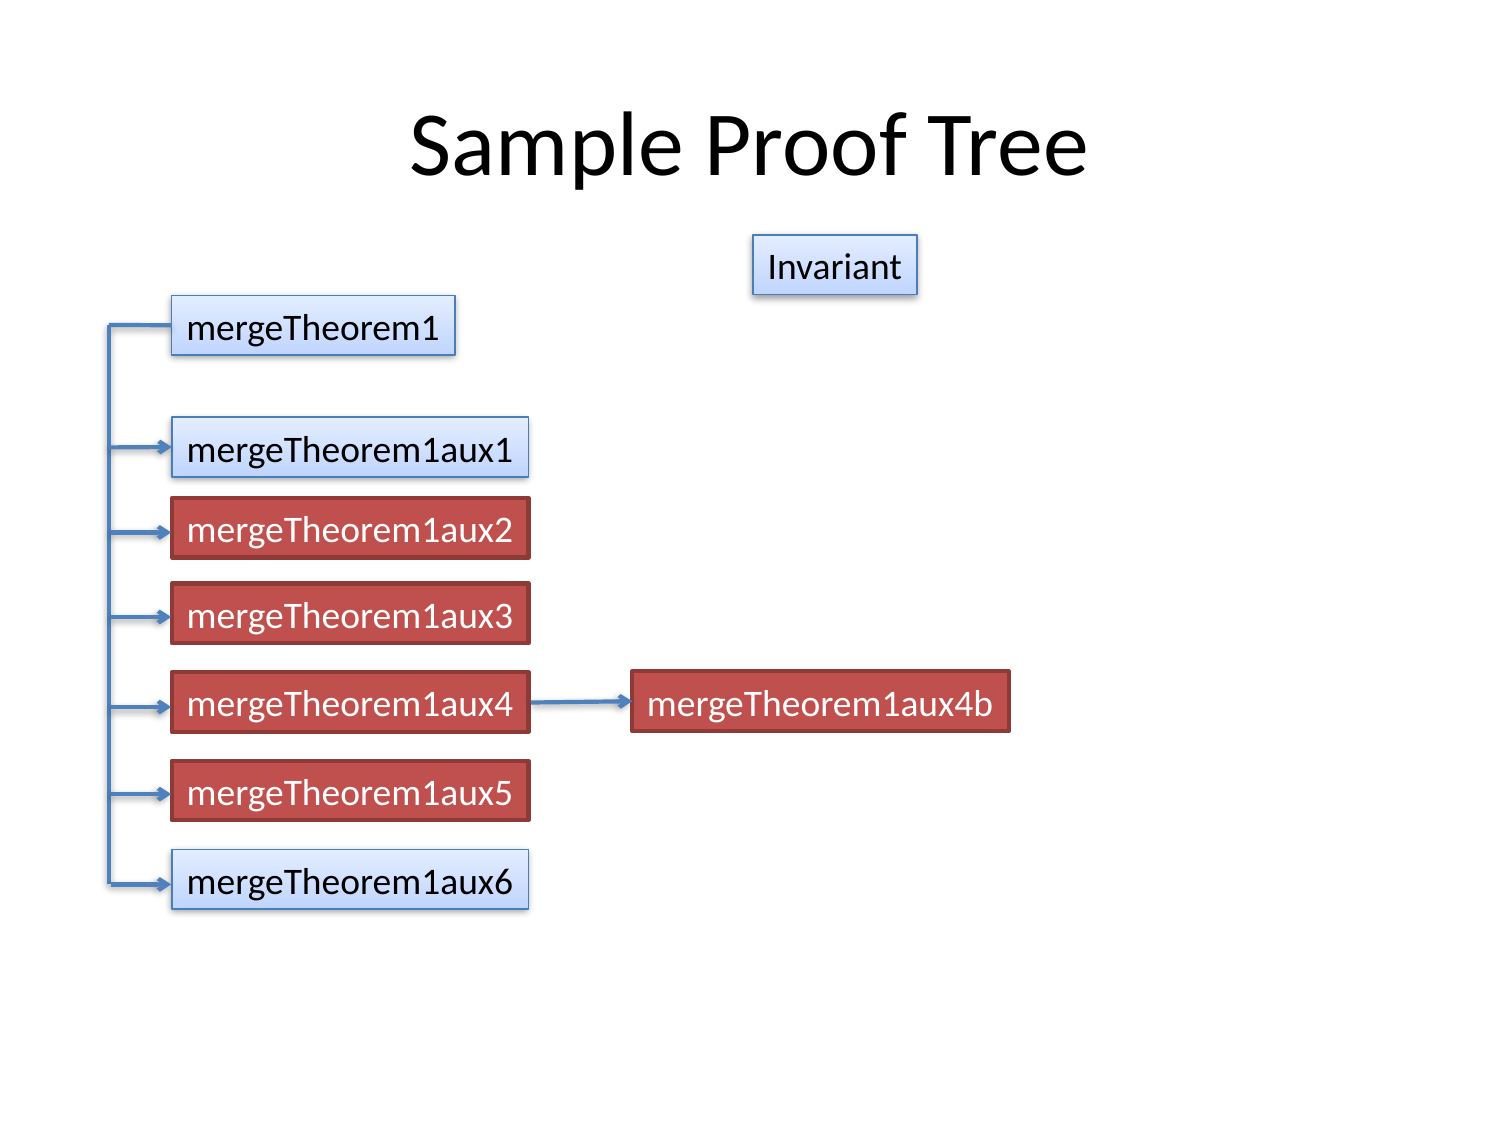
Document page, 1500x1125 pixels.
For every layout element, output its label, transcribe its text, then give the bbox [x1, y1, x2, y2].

text_box mergeTheorem1aux4 [170, 670, 531, 734]
text_box Invariant [752, 234, 918, 295]
text_box mergeTheorem1aux4b [630, 669, 1011, 733]
text_box mergeTheorem1aux5 [170, 759, 531, 822]
text_box mergeTheorem1aux3 [170, 581, 531, 645]
text_box mergeTheorem1aux2 [170, 496, 531, 560]
text_box mergeTheorem1aux6 [171, 849, 529, 910]
title Sample Proof Tree [75, 45, 1425, 233]
text_box mergeTheorem1 [171, 295, 456, 356]
text_box mergeTheorem1aux1 [171, 416, 529, 478]
